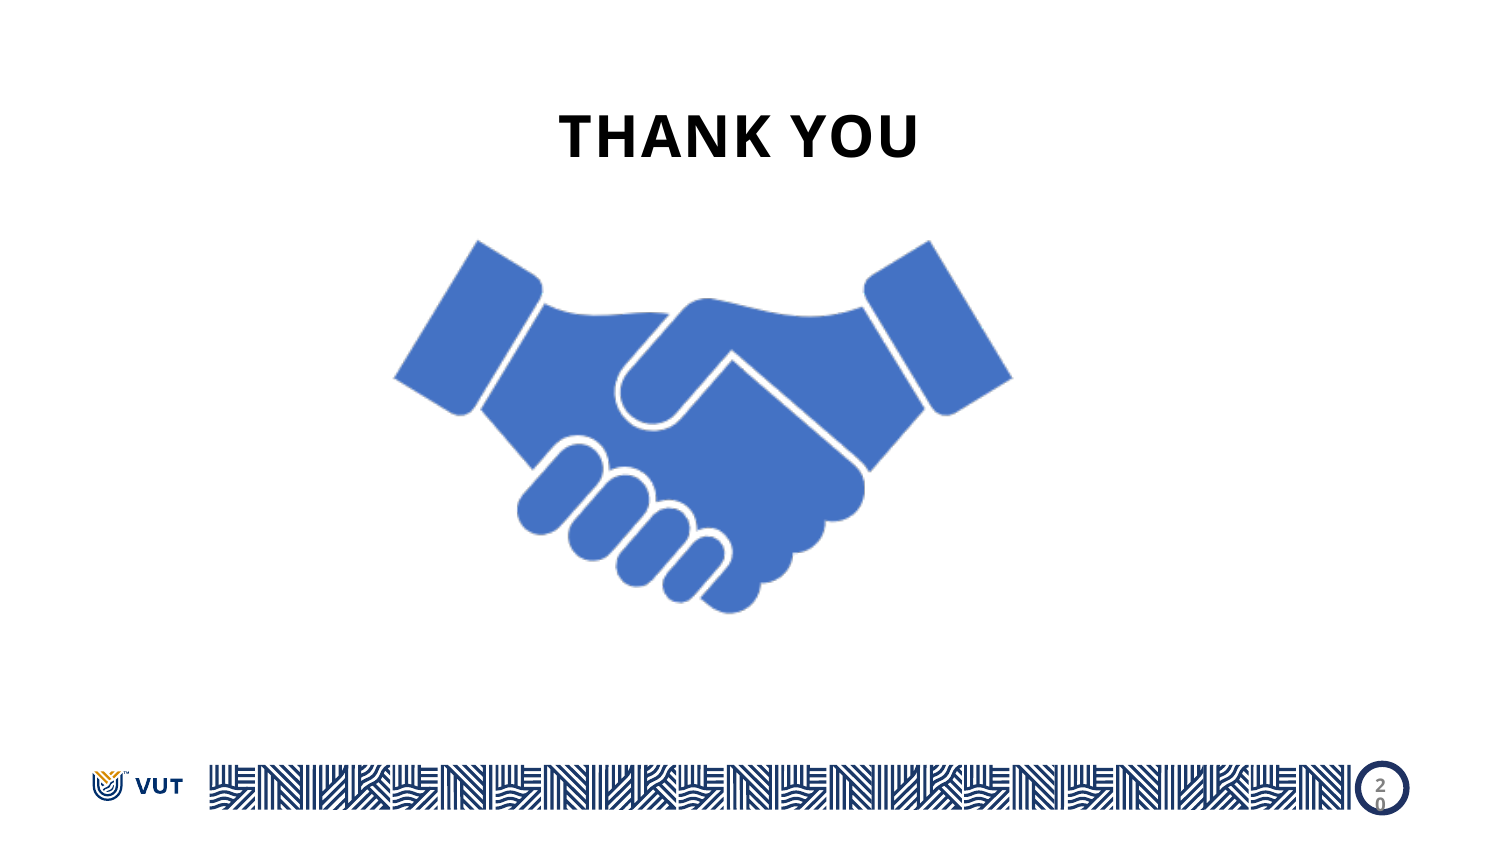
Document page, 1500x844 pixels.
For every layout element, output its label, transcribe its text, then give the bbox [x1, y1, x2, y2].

list THANK YOU [97, 14, 1383, 202]
picture [367, 92, 1040, 765]
picture [332, 796, 345, 810]
picture [1190, 796, 1203, 810]
picture [153, 778, 167, 794]
picture [101, 780, 114, 792]
picture [903, 796, 916, 810]
picture [135, 778, 151, 794]
slide_number 20 [1360, 764, 1405, 810]
picture [618, 796, 631, 810]
